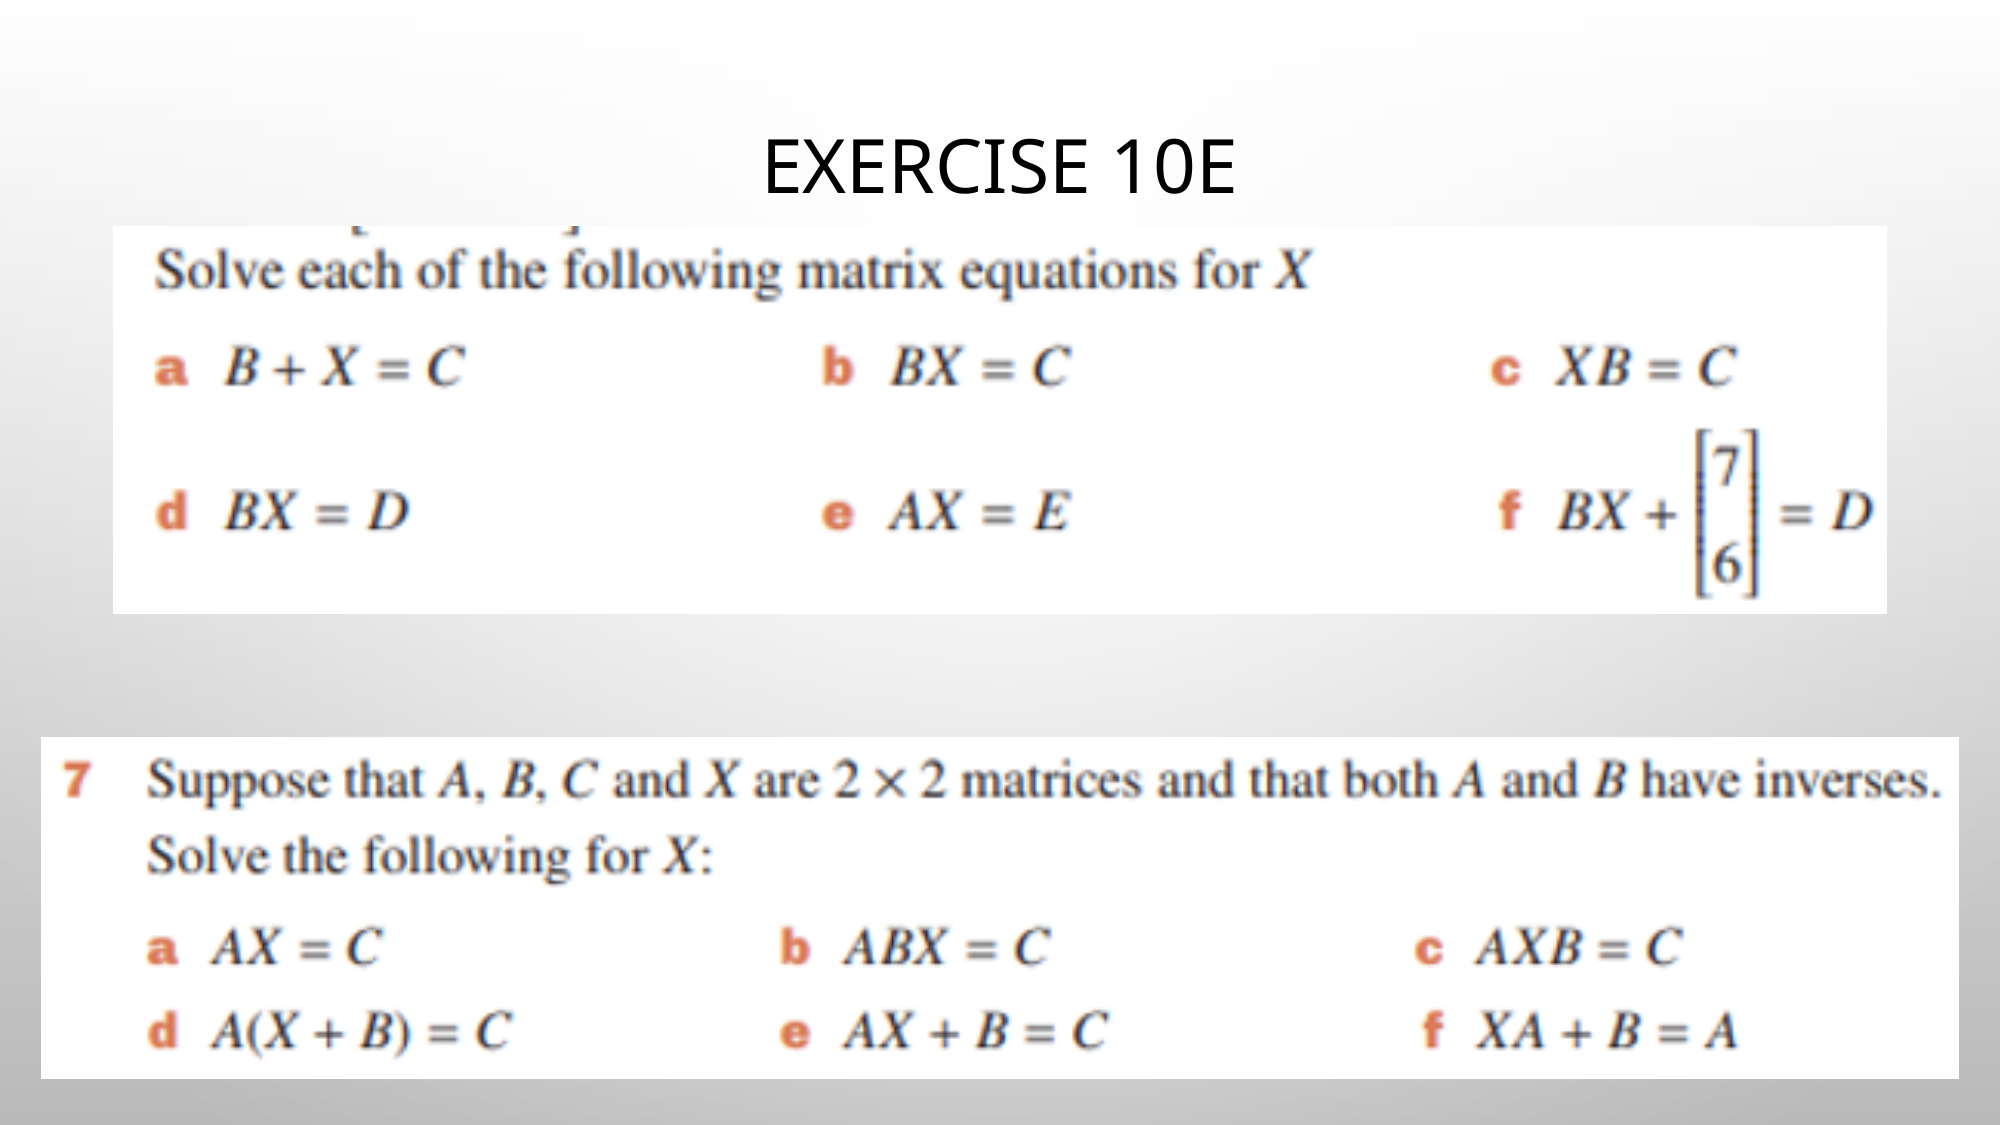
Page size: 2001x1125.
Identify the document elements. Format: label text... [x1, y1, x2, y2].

picture [0, 0, 2000, 1125]
title Exercise 10E [137, 111, 1863, 226]
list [112, 226, 1888, 614]
